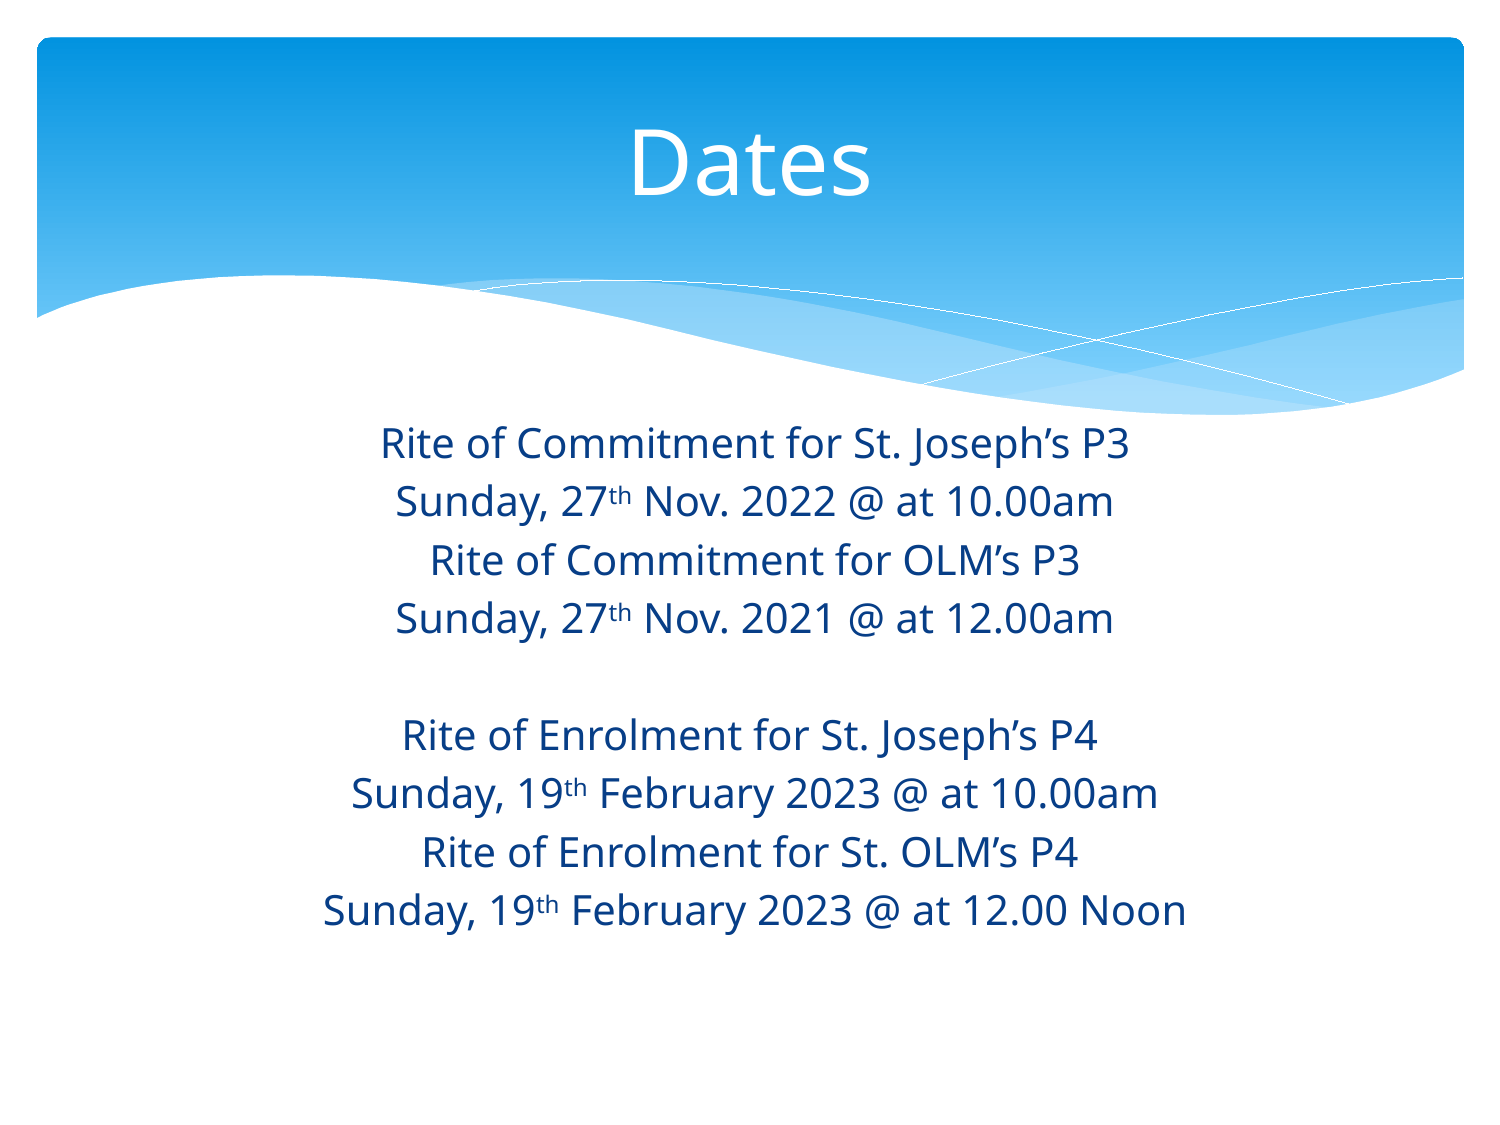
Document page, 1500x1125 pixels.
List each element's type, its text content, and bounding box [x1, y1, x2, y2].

title Dates [75, 55, 1425, 261]
list Rite of Commitment for St. Joseph’s P3 Sunday, 27th Nov. 2022 @ at 10.00am Rite of Commitment for OLM’s P3 Sunday, 27th Nov. 2021 @ at 12.00am Rite of Enrolment for St. Joseph’s P4 Sunday, 19th February 2023 @ at 10.00am Rite of Enrolment for St. OLM’s P4 Sunday, 19th February 2023 @ at 12.00 Noon [147, 408, 1363, 975]
